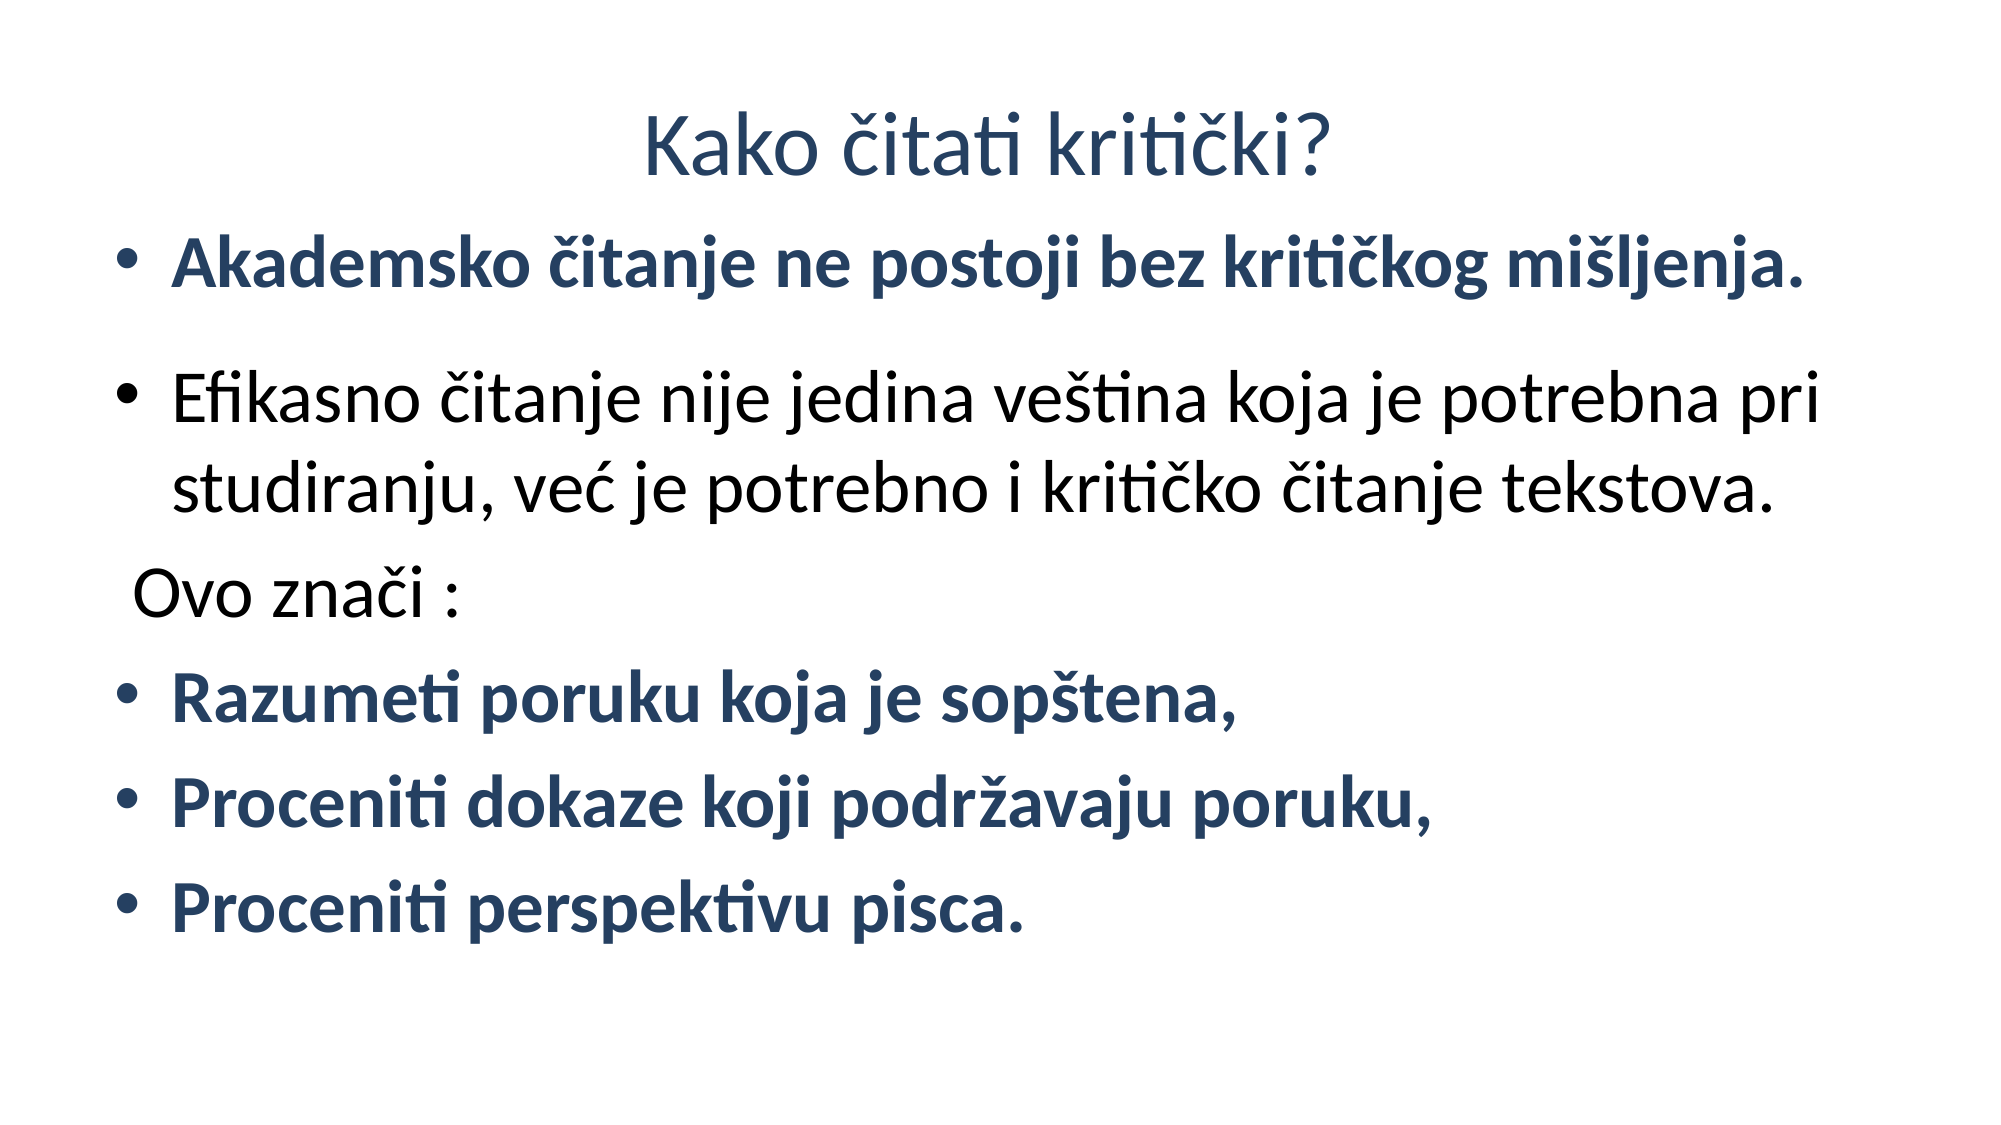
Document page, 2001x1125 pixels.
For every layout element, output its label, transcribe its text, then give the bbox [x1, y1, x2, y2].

list Akademsko čitanje ne postoji bez kritičkog mišljenja. Efikasno čitanje nije jedina veština koja je potrebna pri studiranju, već je potrebno i kritičko čitanje tekstova. Ovo znači : Razumeti poruku koja je sopštena, Proceniti dokaze koji podržavaju poruku, Proceniti perspektivu pisca. [99, 204, 1900, 947]
title Kako čitati kritički? [99, 45, 1900, 204]
